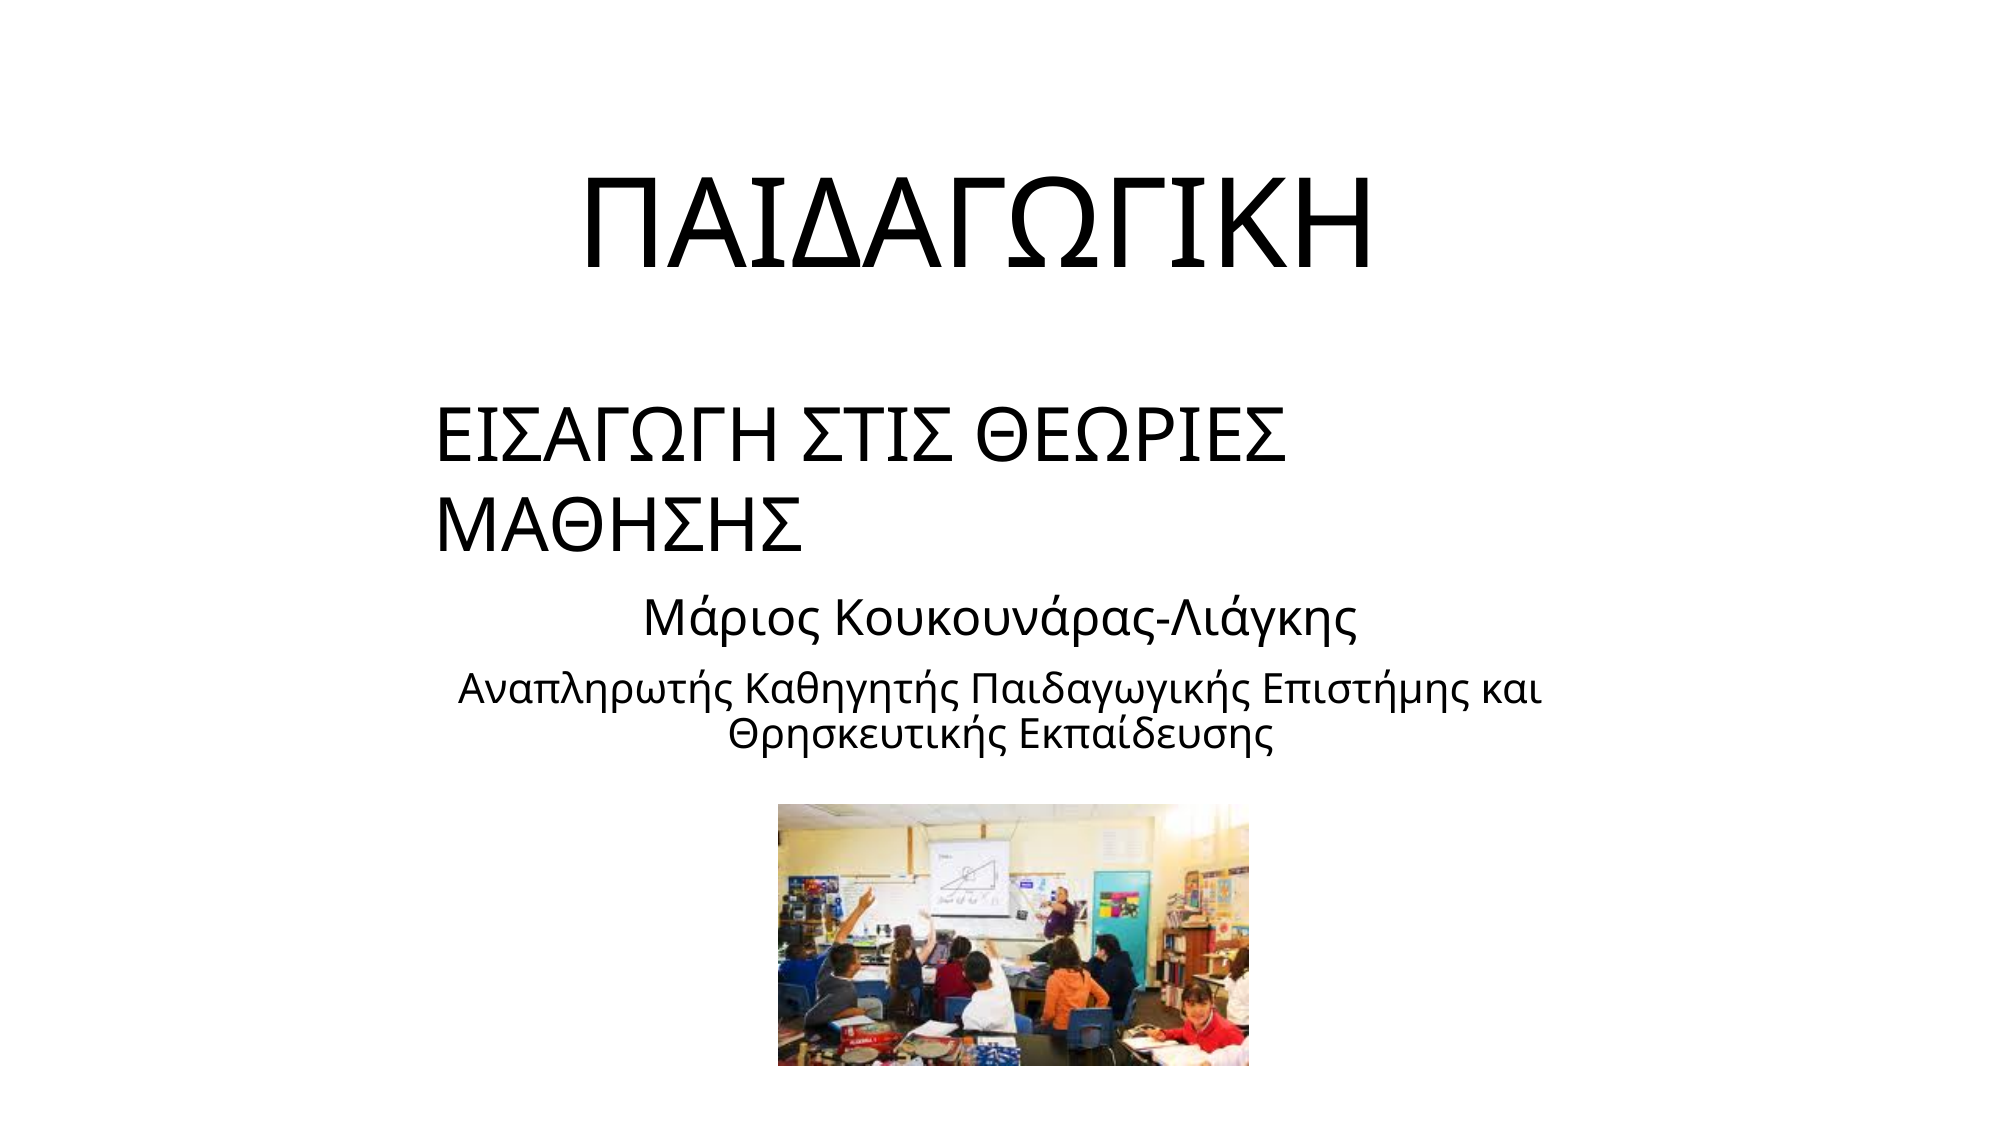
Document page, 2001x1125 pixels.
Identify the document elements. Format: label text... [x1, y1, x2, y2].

text_box ΕΙΣΑΓΩΓΗ ΣΤΙΣ ΘΕΩΡΙΕΣ ΜΑΘΗΣΗΣ [418, 378, 1648, 574]
subtitle Μάριος Κουκουνάρας-Λιάγκης Αναπληρωτής Καθηγητής Παιδαγωγικής Επιστήμης και Θρησκευτικής Εκπαίδευσης [393, 585, 1609, 868]
title ΠΑΙΔΑΓΩΓΙΚΗ [485, 59, 1473, 303]
picture [777, 803, 1250, 1066]
